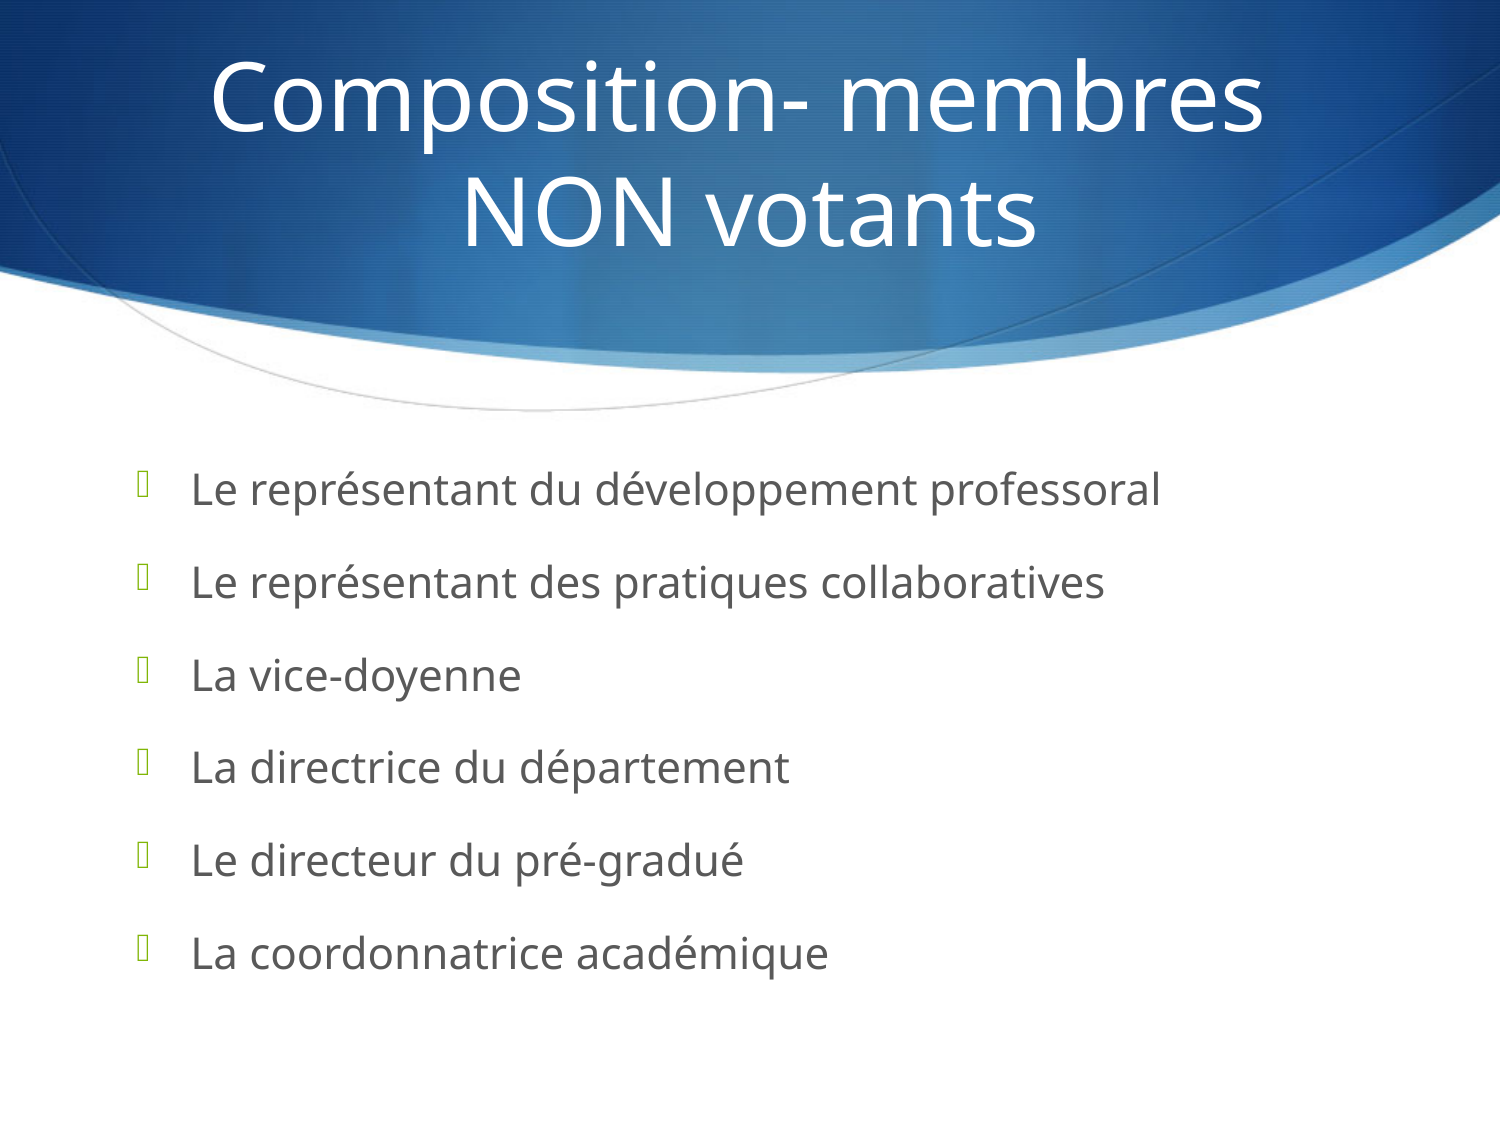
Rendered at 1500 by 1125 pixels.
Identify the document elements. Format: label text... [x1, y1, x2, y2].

title Composition- membres NON votants [75, 56, 1425, 245]
list Le représentant du développement professoral Le représentant des pratiques collaboratives La vice-doyenne La directrice du département Le directeur du pré-gradué La coordonnatrice académique [121, 454, 1379, 991]
picture [0, 0, 1500, 1125]
